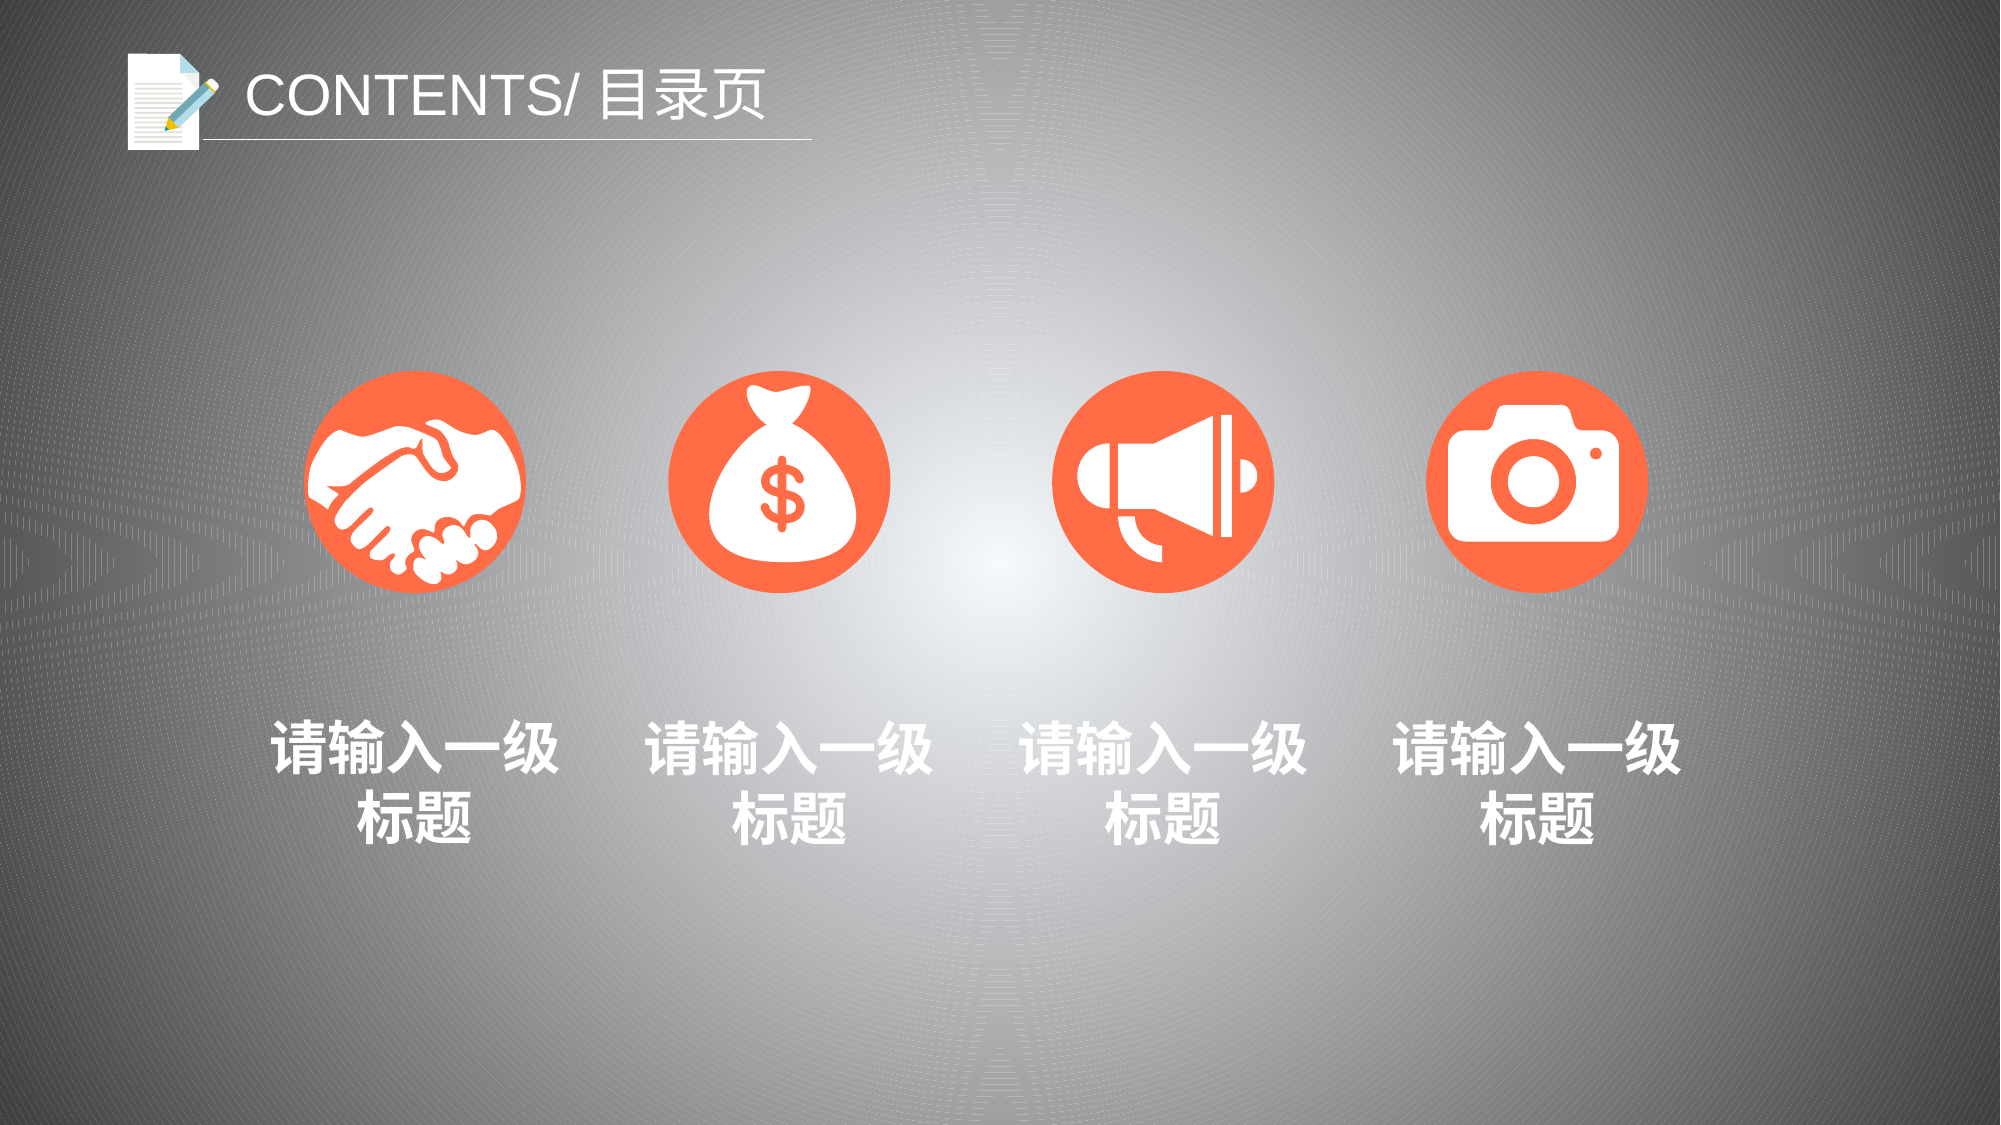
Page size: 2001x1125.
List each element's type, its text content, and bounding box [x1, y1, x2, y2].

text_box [127, 53, 220, 150]
text_box 请输入一级标题 [1362, 704, 1713, 860]
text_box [661, 370, 918, 594]
text_box 请输入一级标题 [240, 703, 591, 859]
text_box CONTENTS/目录页 [229, 49, 930, 135]
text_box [1426, 370, 1649, 594]
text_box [304, 370, 527, 594]
text_box 请输入一级标题 [988, 704, 1339, 860]
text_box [1052, 370, 1275, 594]
text_box 请输入一级标题 [614, 704, 965, 860]
